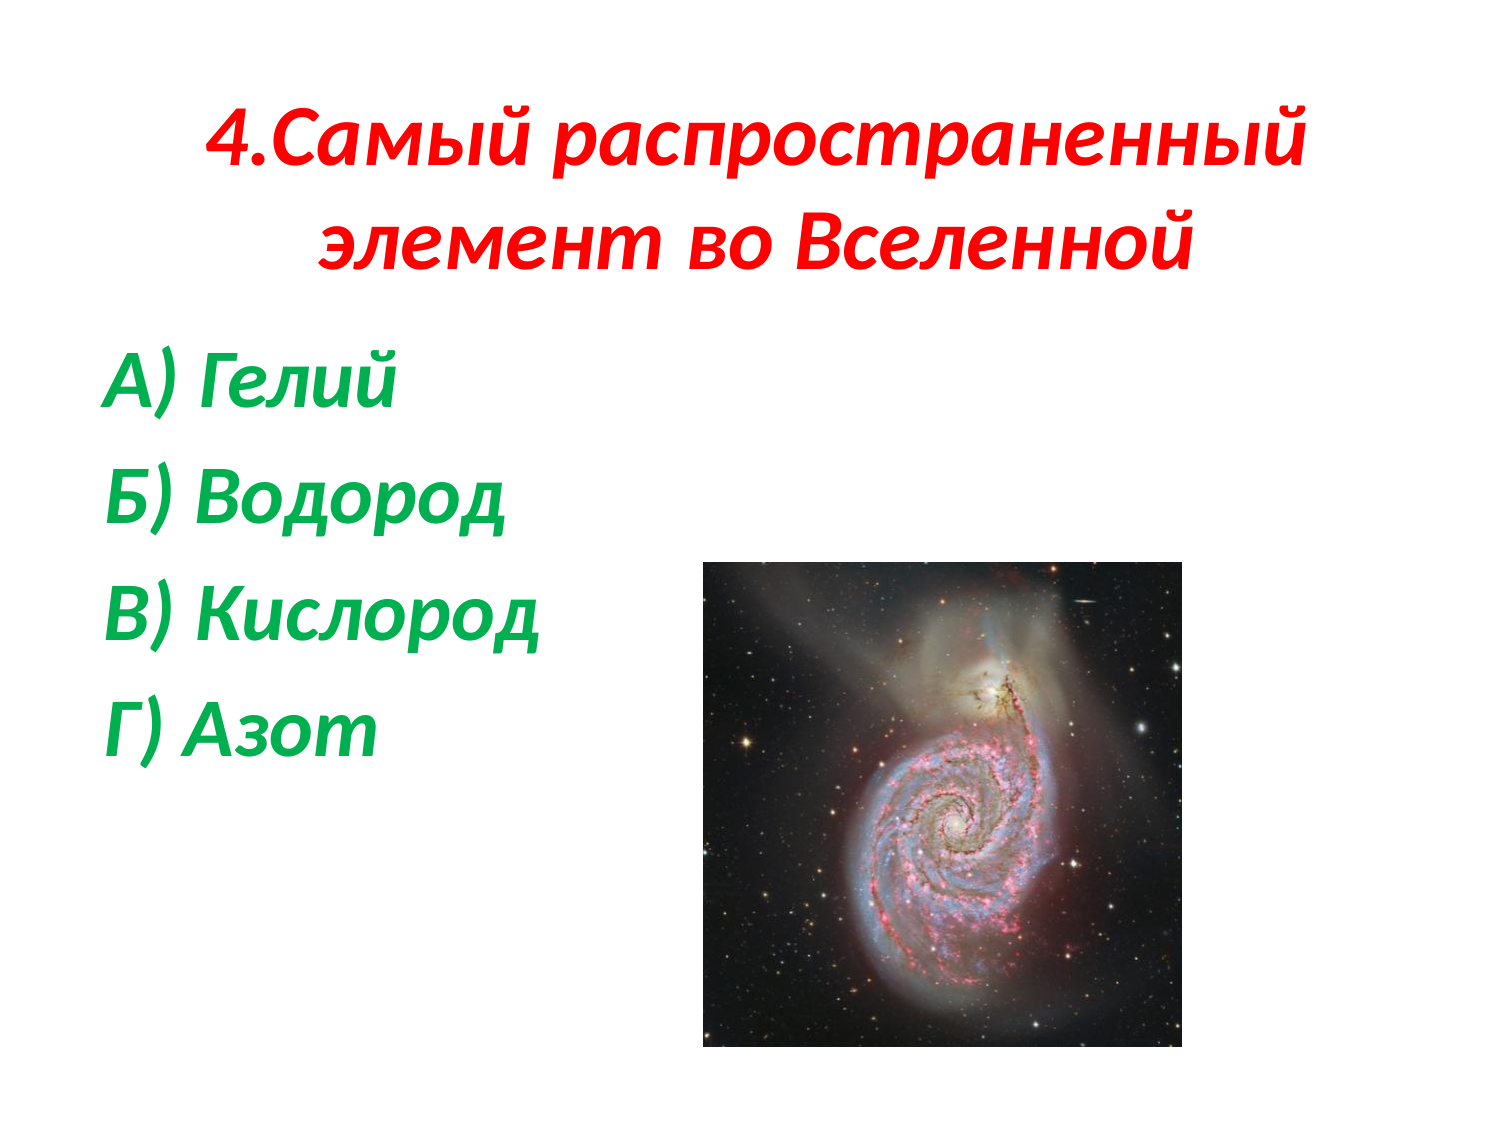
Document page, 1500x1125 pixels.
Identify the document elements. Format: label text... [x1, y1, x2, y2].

list А) Гелий Б) Водород В) Кислород Г) Азот [70, 316, 1421, 1059]
title 4.Самый распространенный элемент во Вселенной [82, 70, 1432, 295]
picture [702, 562, 1182, 1048]
